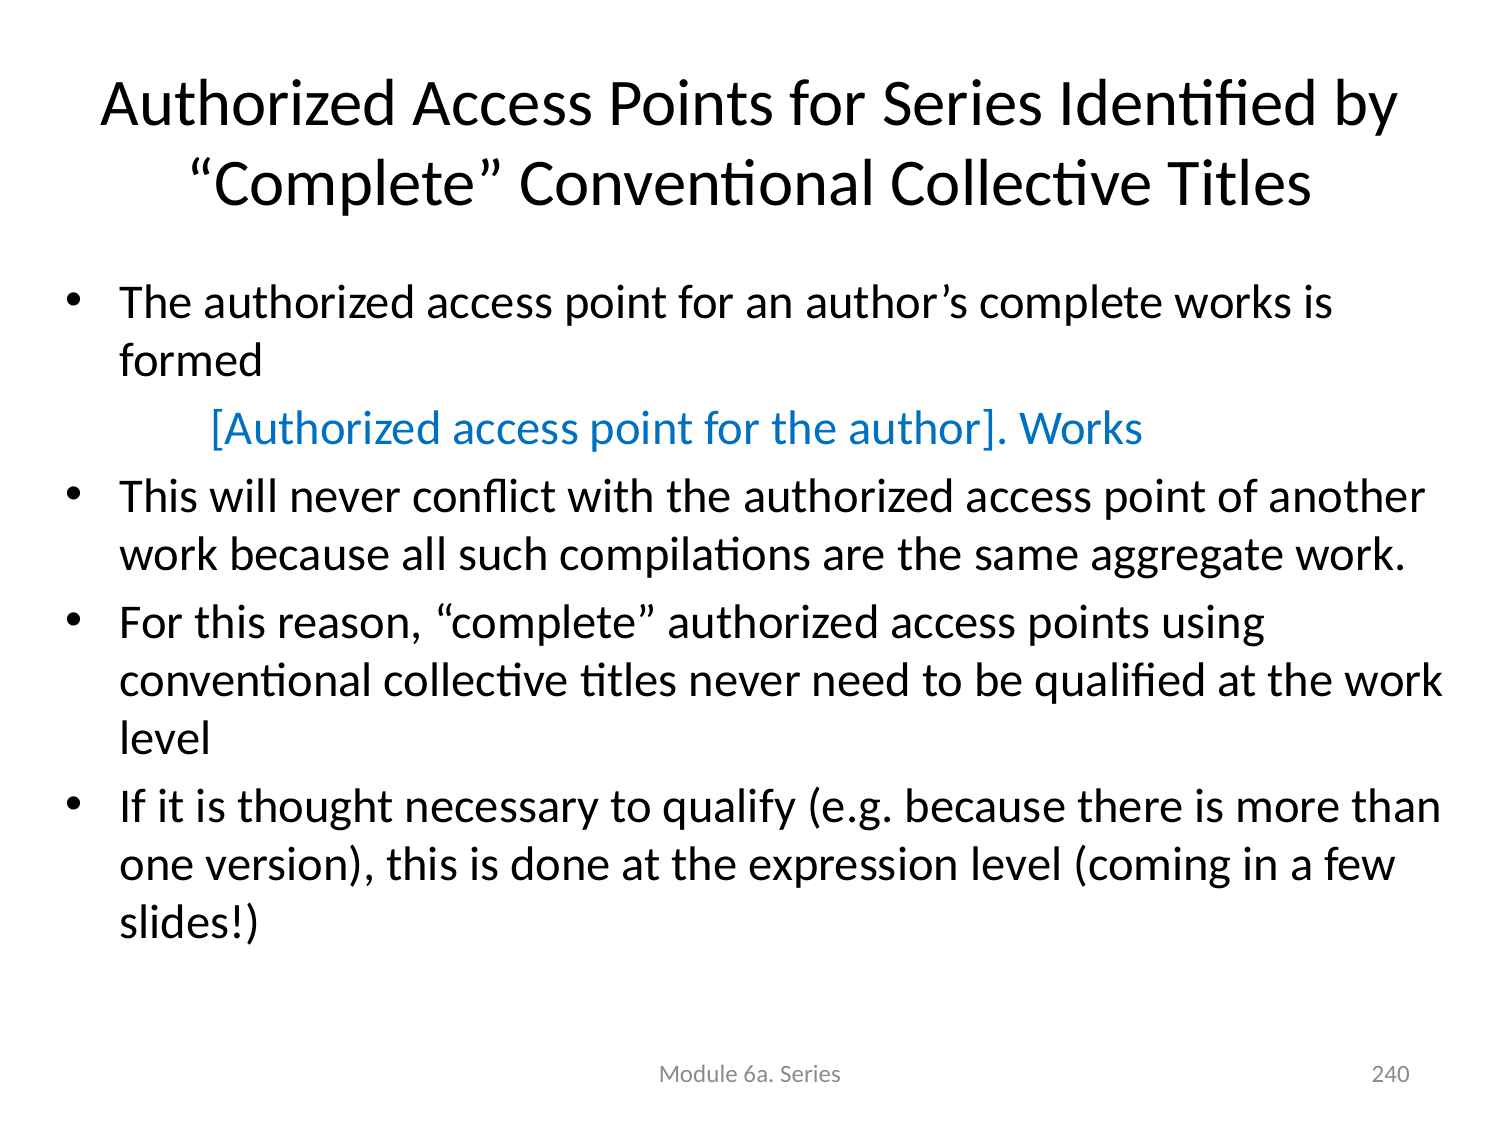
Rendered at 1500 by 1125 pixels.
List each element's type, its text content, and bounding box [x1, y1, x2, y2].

list The authorized access point for an author’s complete works is formed [Authorized access point for the author]. Works This will never conflict with the authorized access point of another work because all such compilations are the same aggregate work. For this reason, “complete” authorized access points using conventional collective titles never need to be qualified at the work level If it is thought necessary to qualify (e.g. because there is more than one version), this is done at the expression level (coming in a few slides!) [49, 262, 1463, 1006]
footer Module 6a. Series [512, 1042, 988, 1103]
title Authorized Access Points for Series Identified by “Complete” Conventional Collective Titles [74, 44, 1426, 233]
slide_number 240 [1074, 1042, 1425, 1103]
